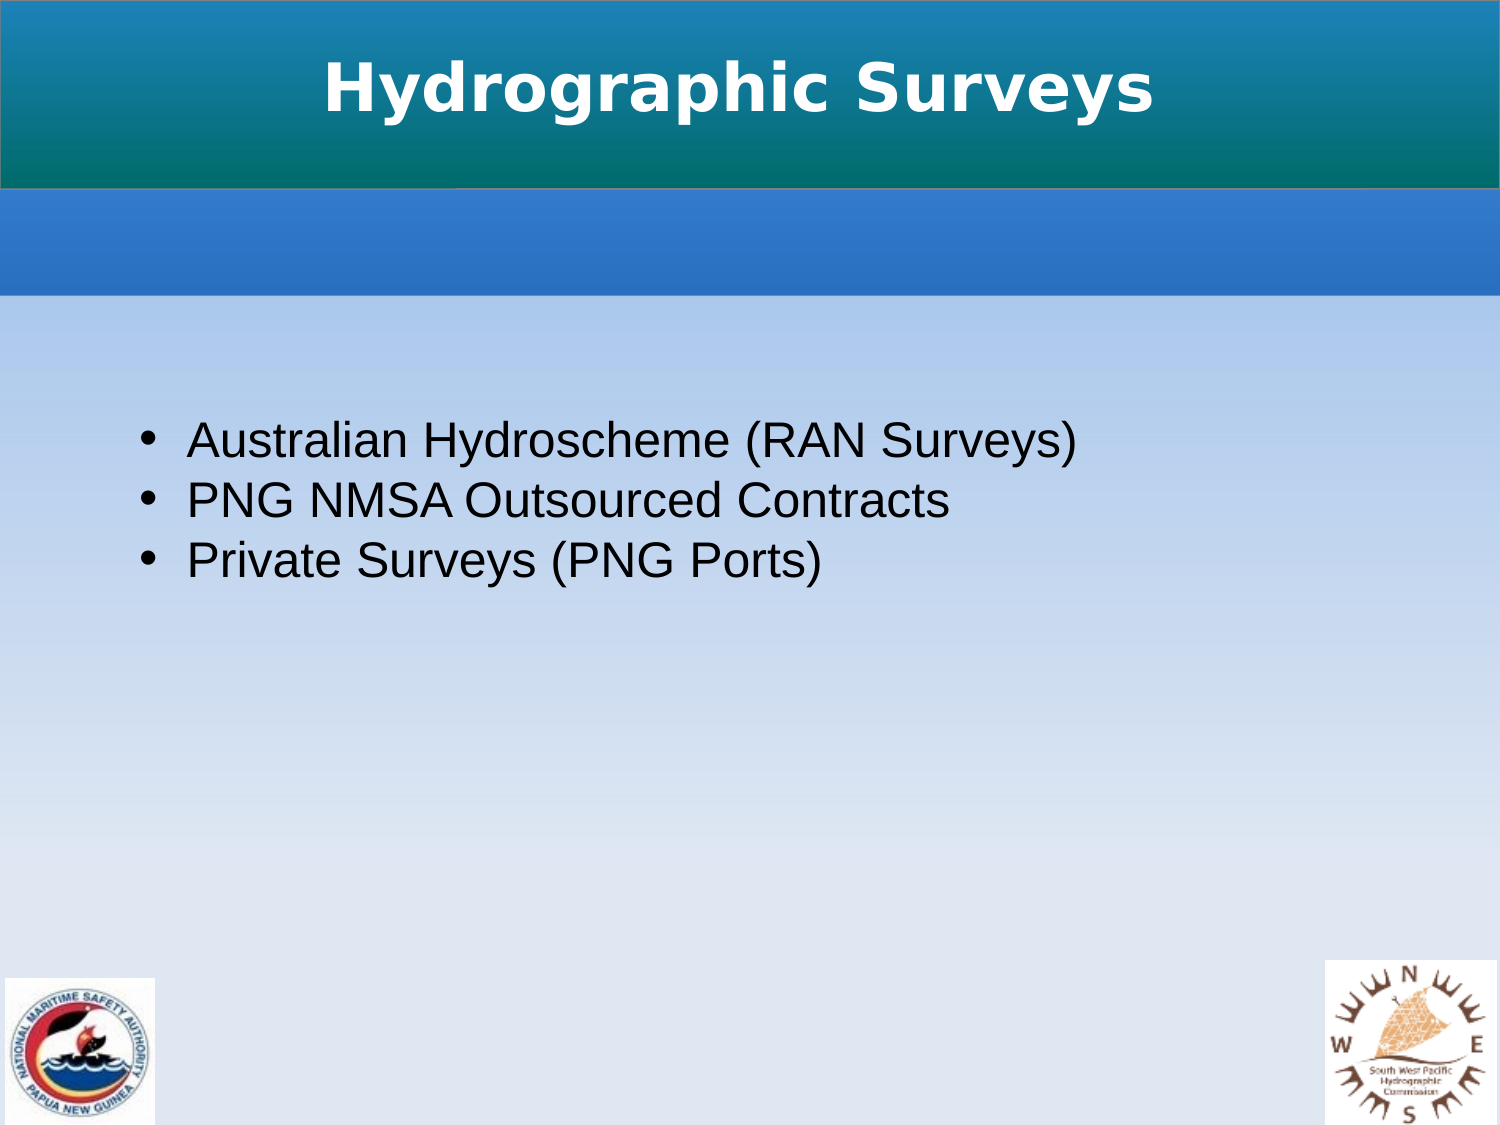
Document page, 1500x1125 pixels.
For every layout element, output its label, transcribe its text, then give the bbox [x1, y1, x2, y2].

text_box Australian Hydroscheme (RAN Surveys) PNG NMSA Outsourced Contracts Private Surveys (PNG Ports) [124, 399, 1325, 595]
title Hydrographic Surveys [1, 0, 1500, 128]
picture [0, 190, 1500, 1125]
